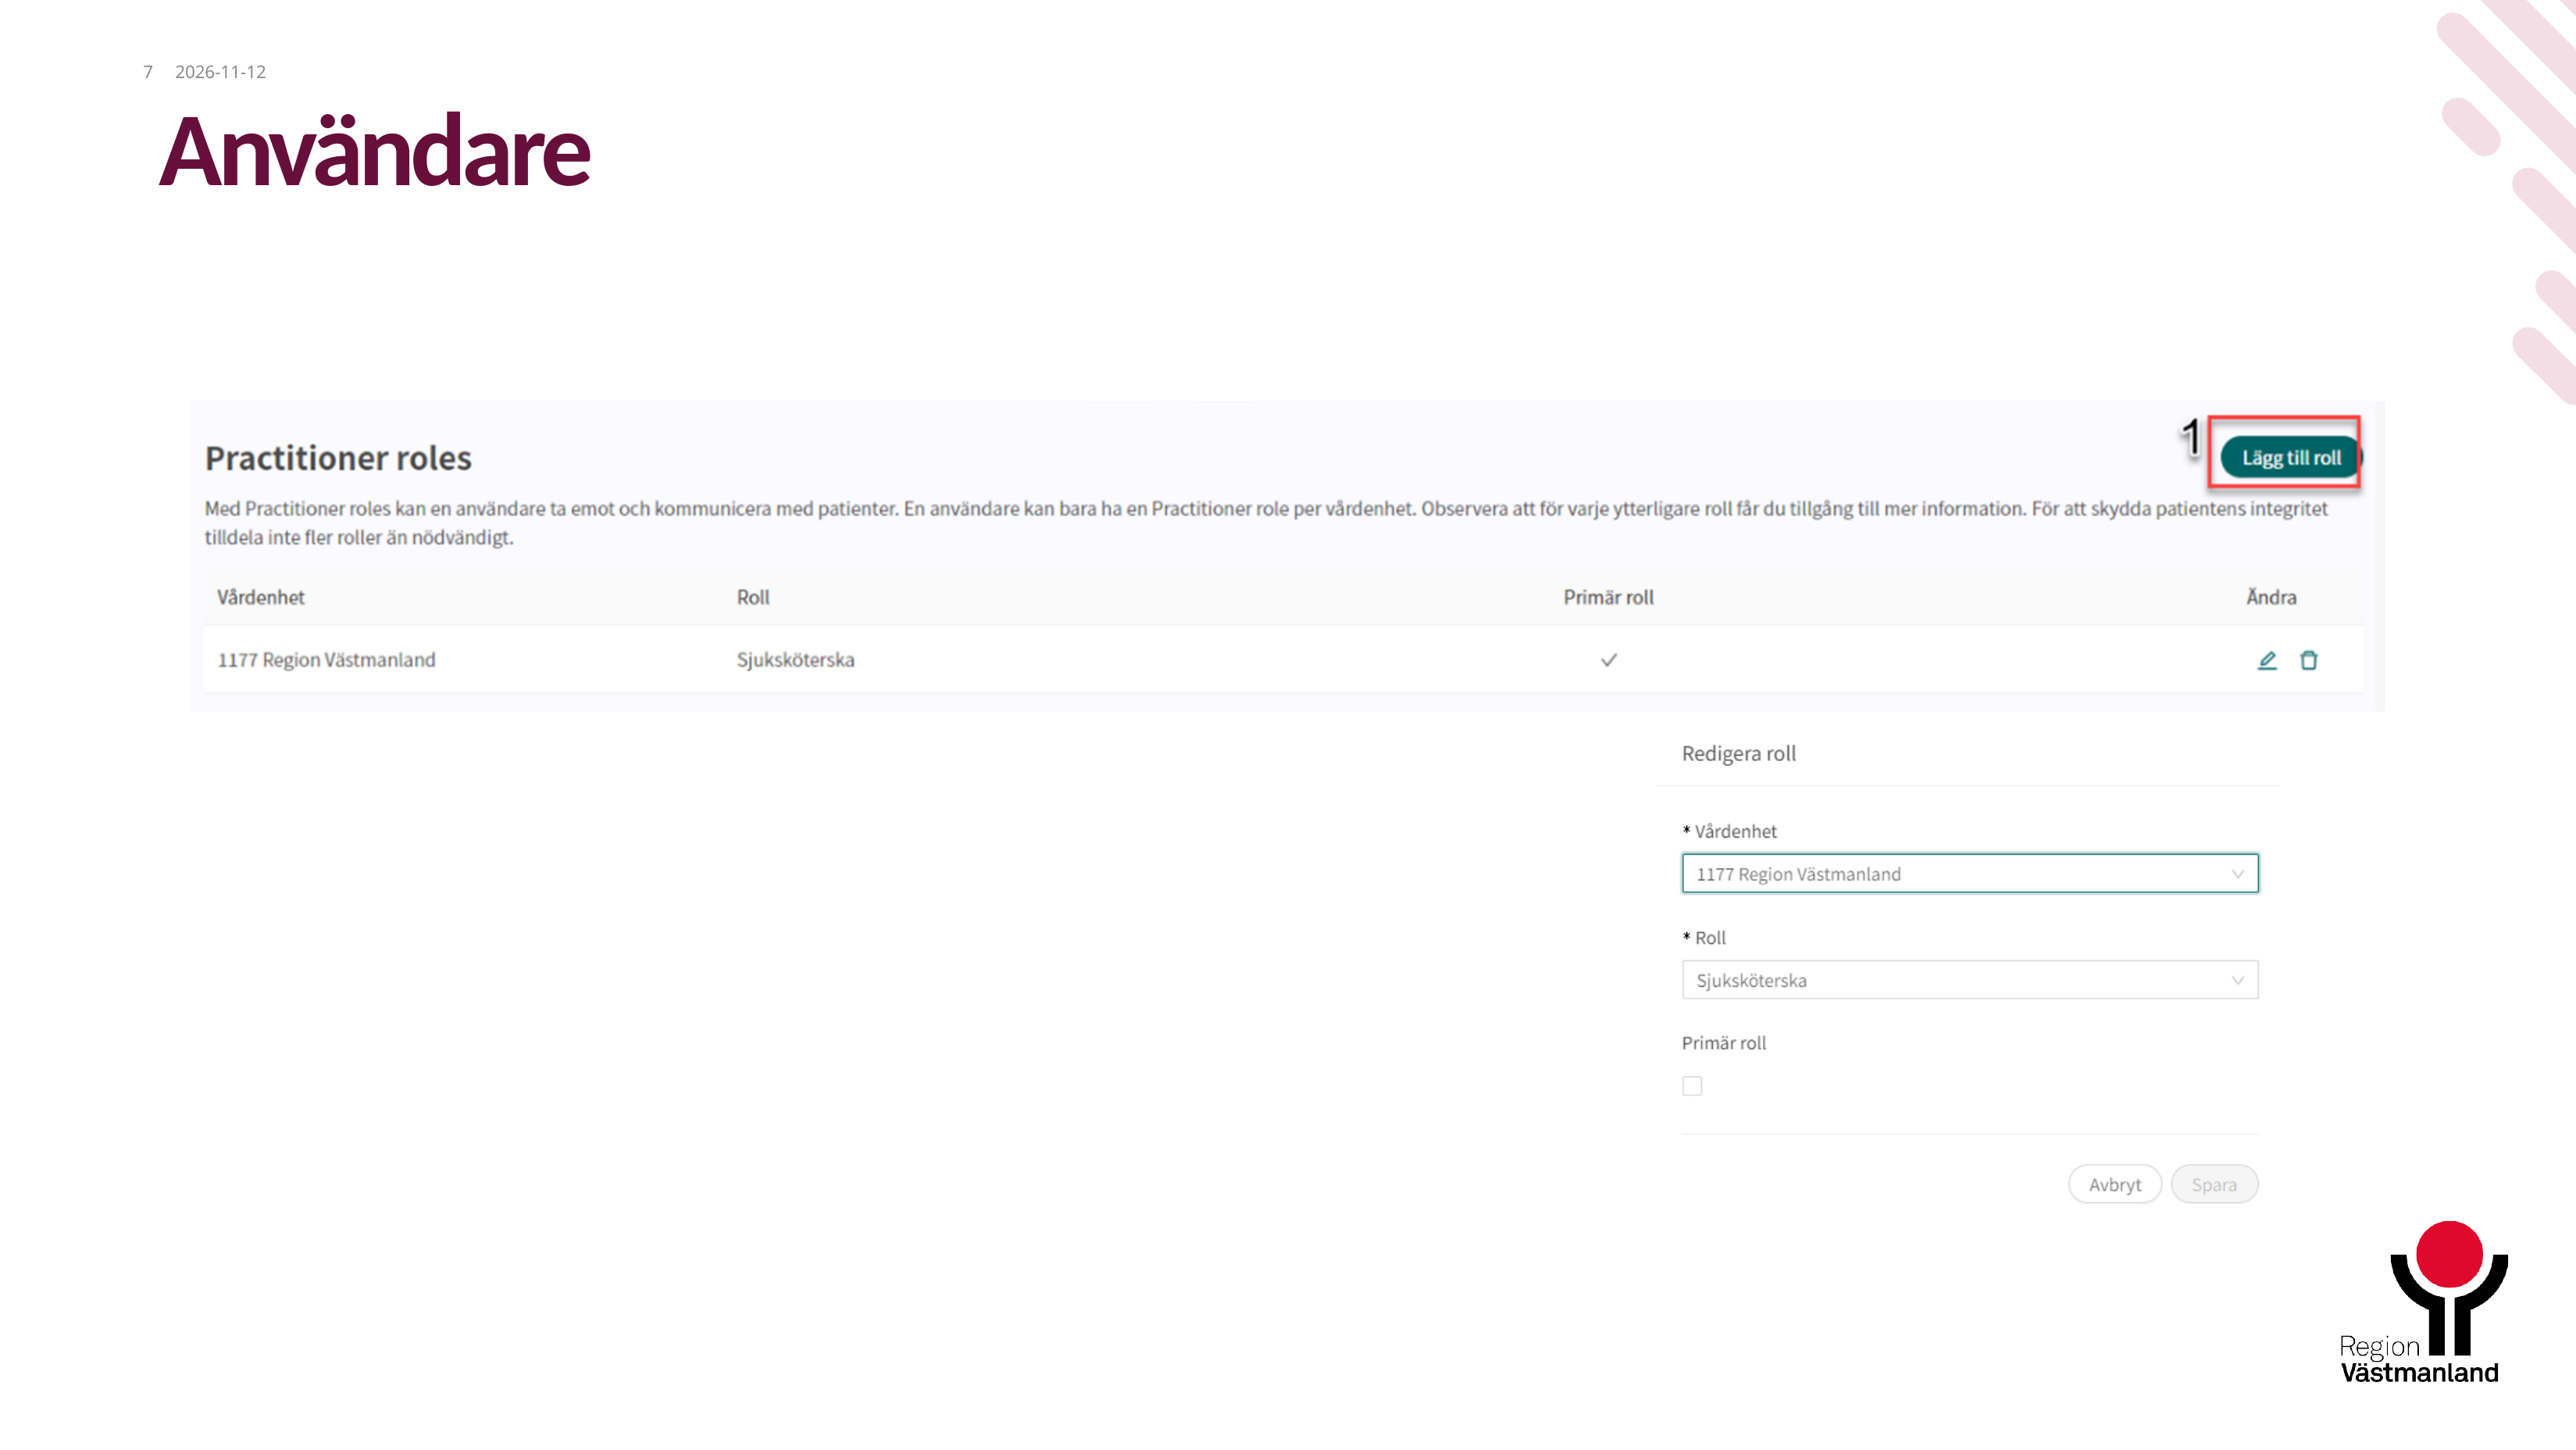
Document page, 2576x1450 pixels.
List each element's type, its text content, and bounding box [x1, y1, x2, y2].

title Användare [159, 100, 2417, 362]
picture [190, 401, 2385, 712]
picture [2341, 1221, 2509, 1382]
picture [1656, 724, 2281, 1211]
slide_number 7 [107, 61, 154, 86]
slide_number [175, 61, 277, 86]
